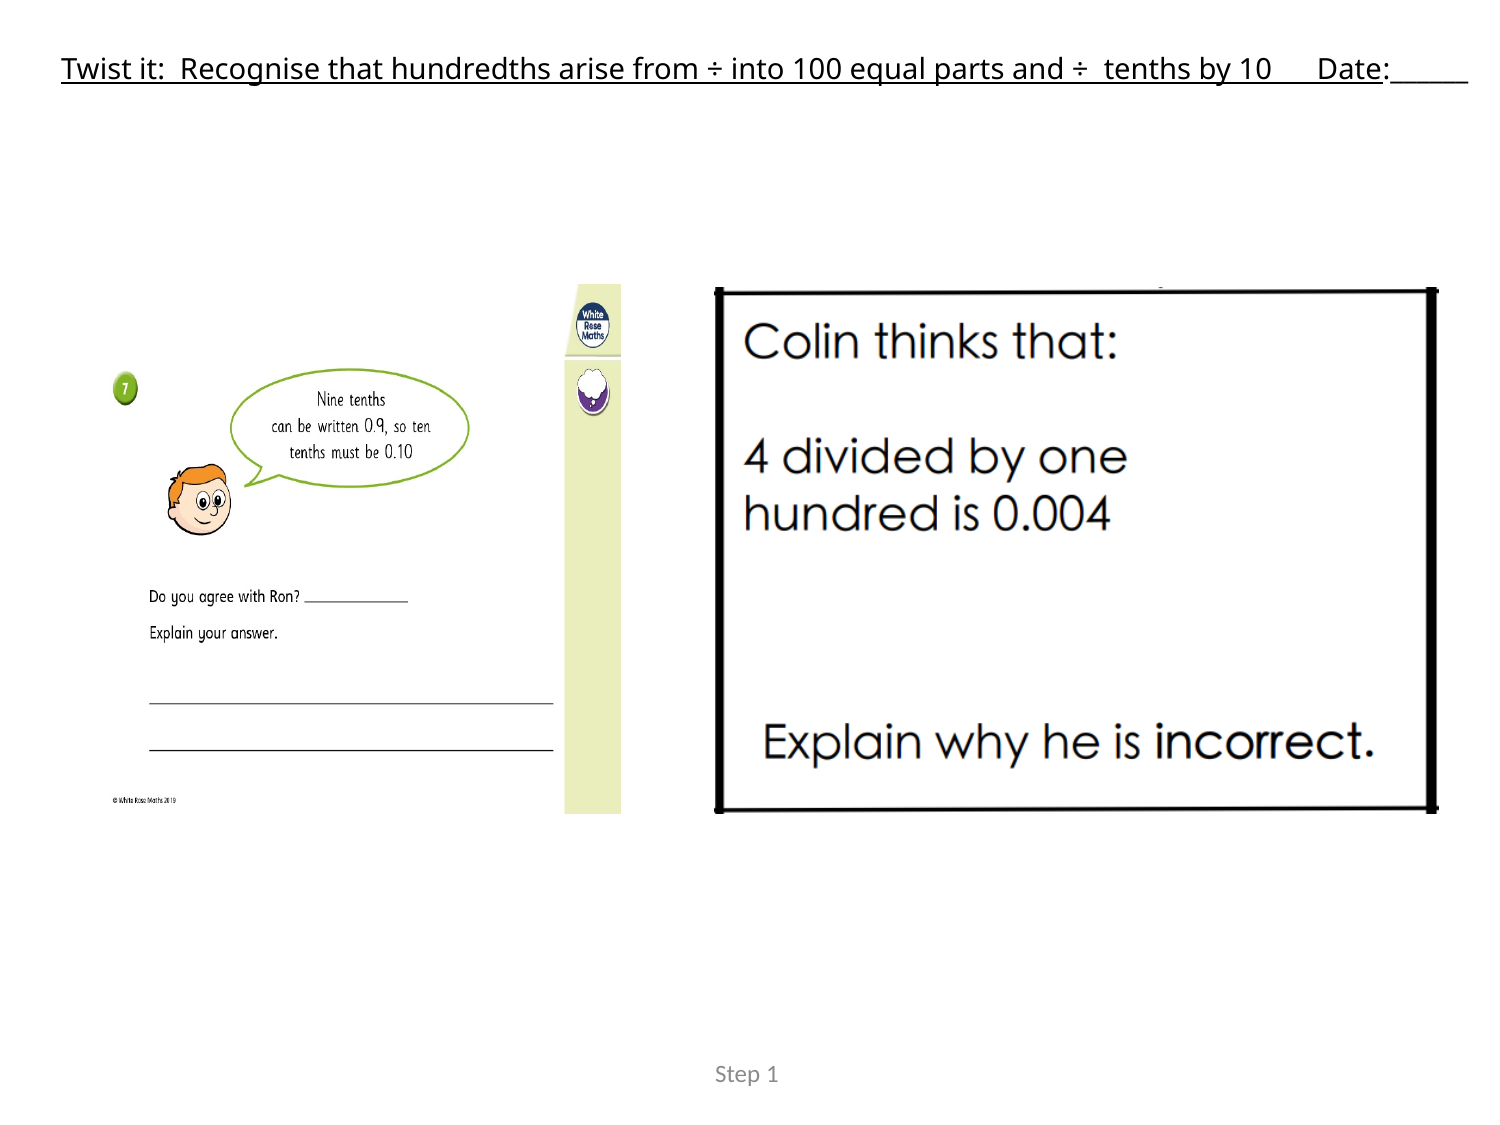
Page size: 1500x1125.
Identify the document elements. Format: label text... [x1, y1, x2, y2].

text_box Twist it: Recognise that hundredths arise from ÷ into 100 equal parts and ÷ tenths by 10 Date:______ [46, 42, 1500, 93]
picture [714, 287, 1440, 814]
footer Step 1 [512, 1042, 988, 1103]
picture [76, 284, 621, 814]
